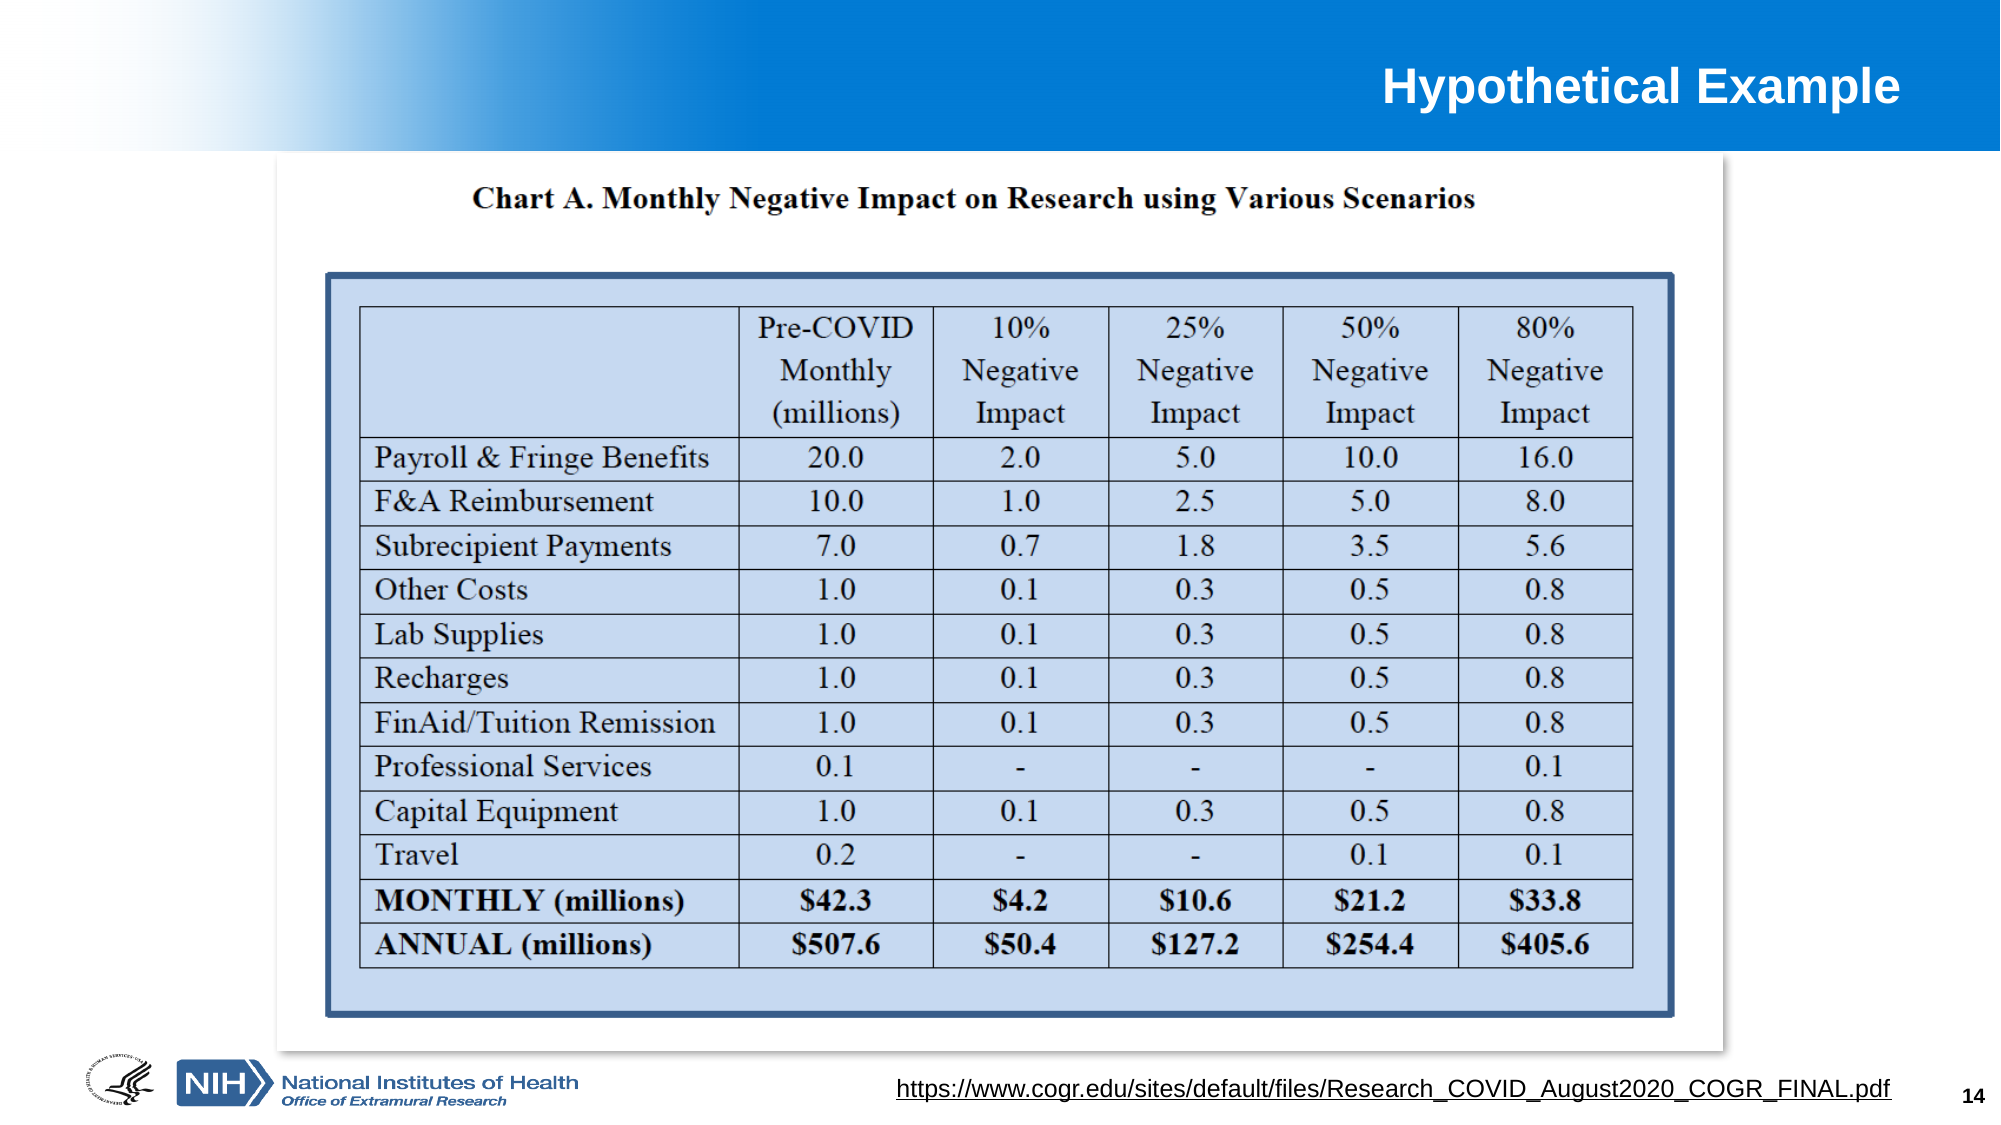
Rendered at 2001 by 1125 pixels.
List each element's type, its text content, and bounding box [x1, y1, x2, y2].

title Hypothetical Example [249, 37, 1917, 130]
picture [0, 0, 2000, 151]
slide_number 14 [1915, 1074, 2000, 1101]
picture [86, 1054, 155, 1106]
picture [166, 153, 1723, 1113]
text_box https://www.cogr.edu/sites/default/files/Research_COVID_August2020_COGR_FINAL.pdf [881, 1064, 1915, 1110]
